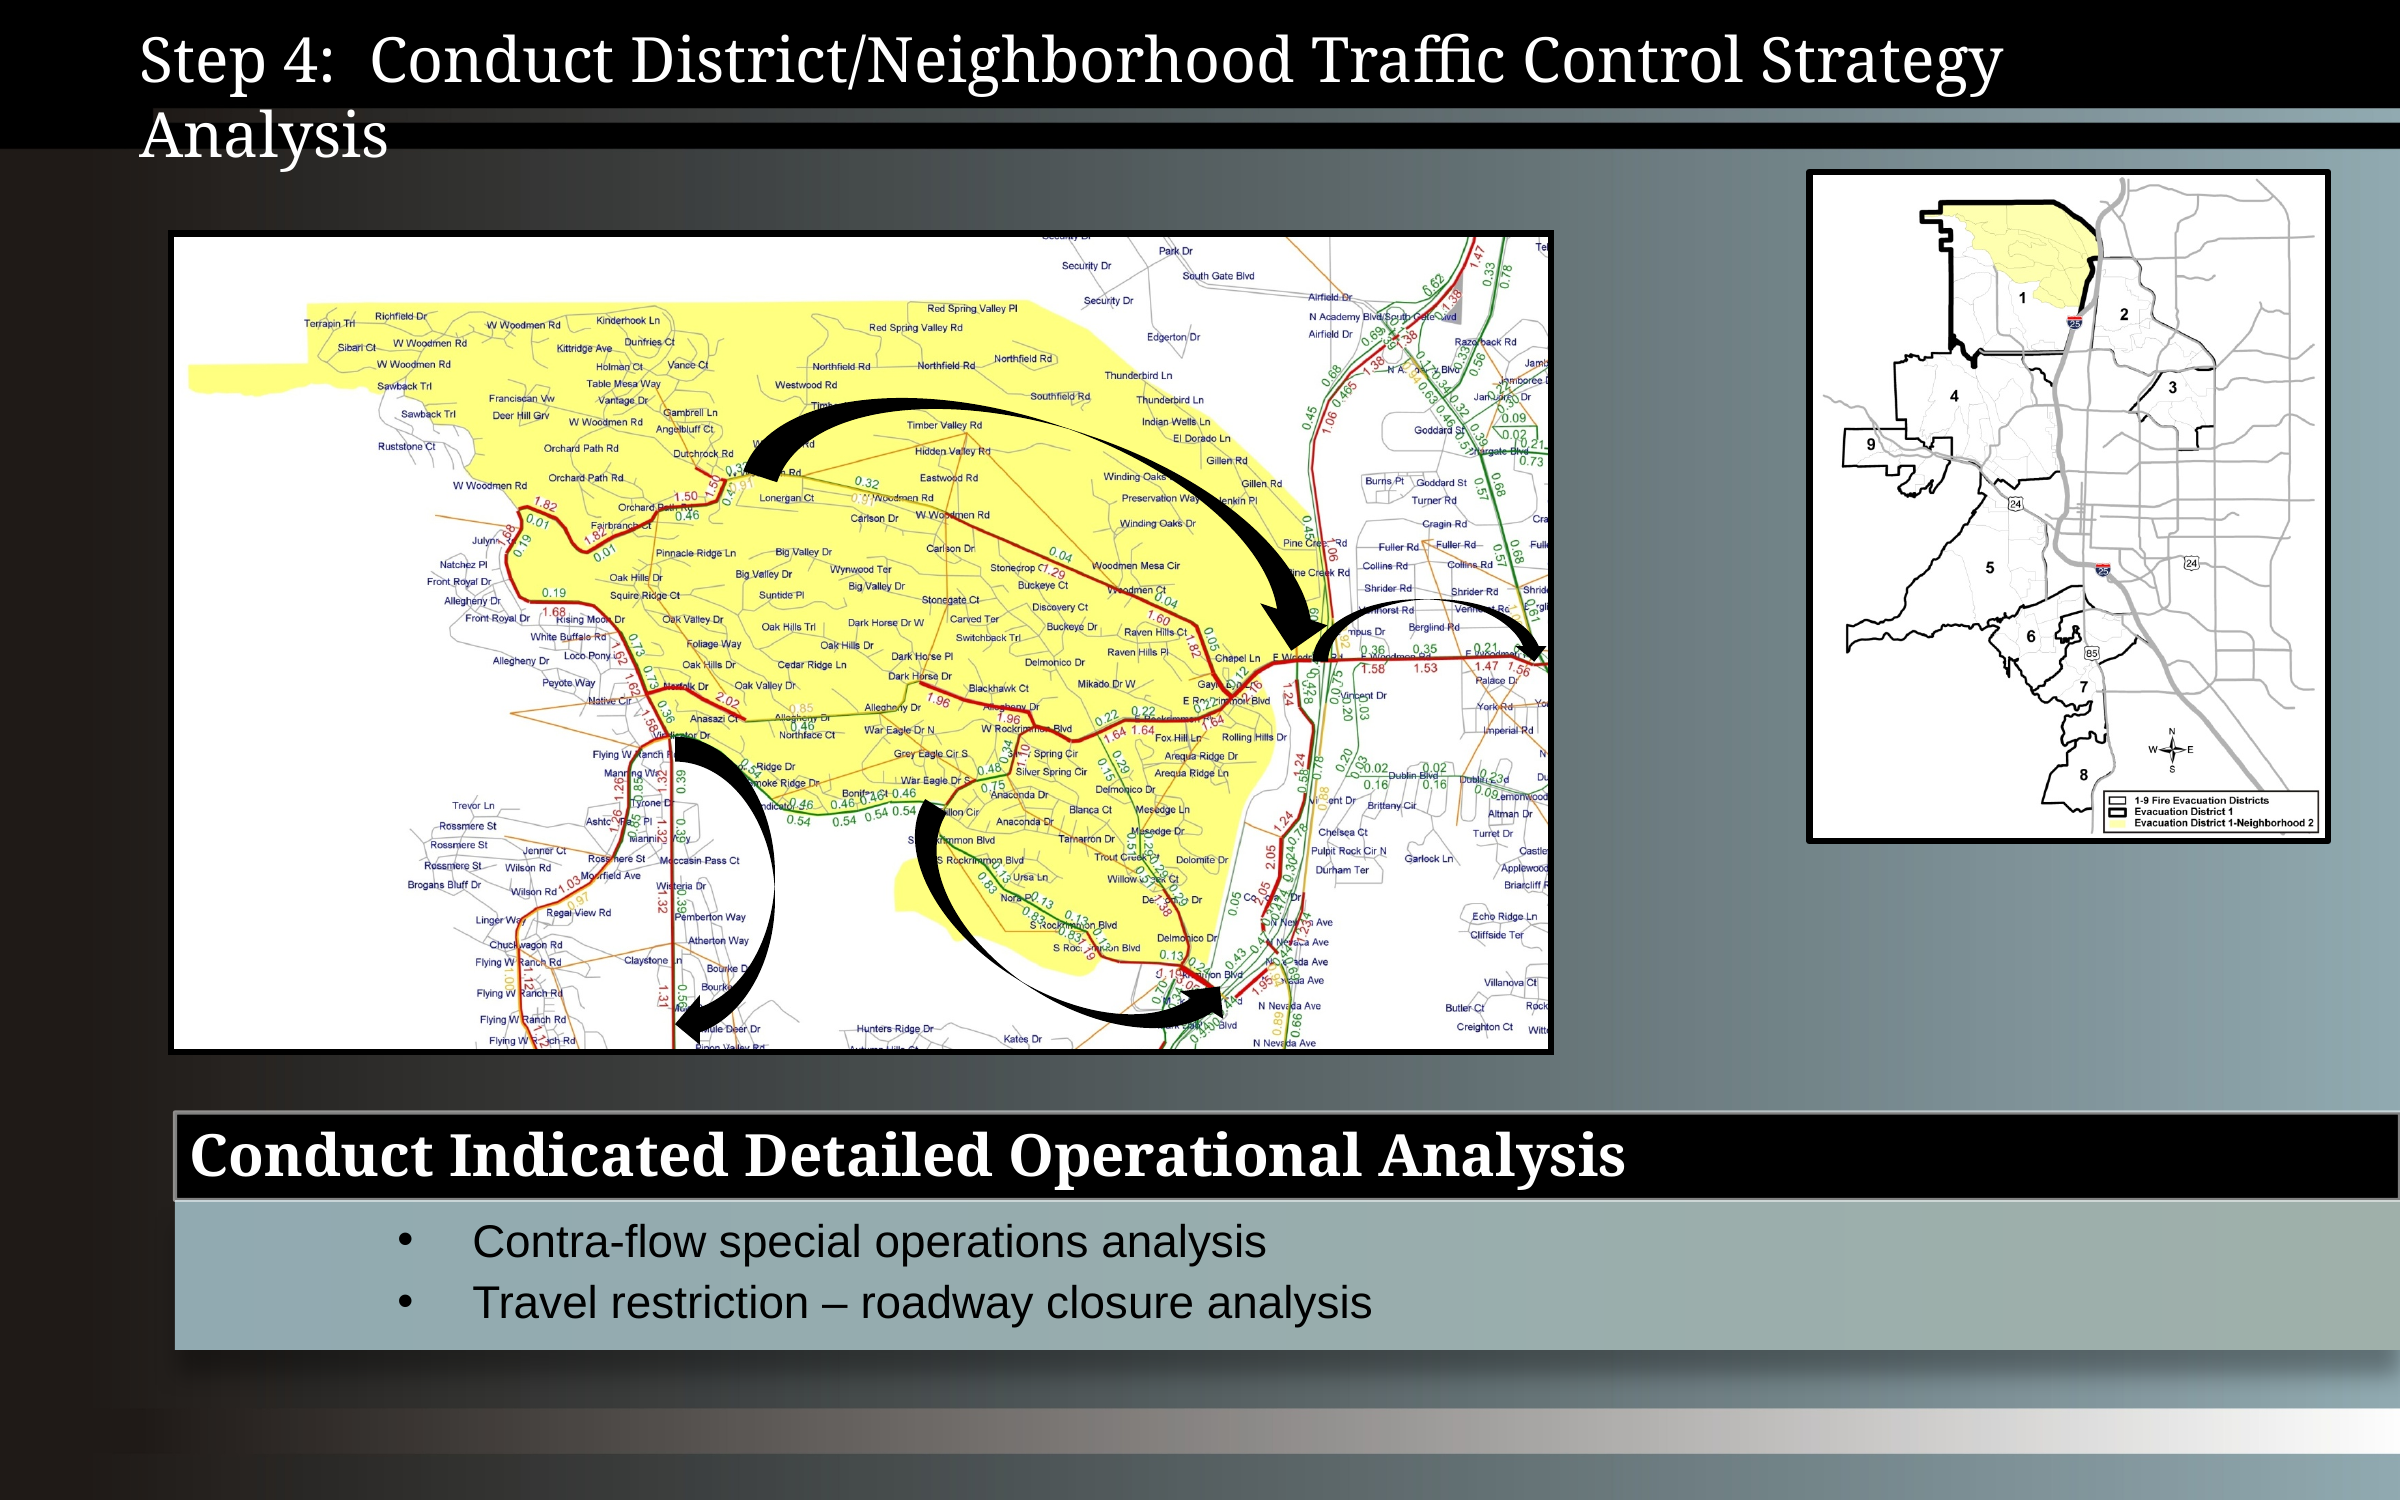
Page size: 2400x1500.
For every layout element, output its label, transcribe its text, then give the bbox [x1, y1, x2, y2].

text_box Step 4: Conduct District/Neighborhood Traffic Control Strategy Analysis [125, 12, 2250, 178]
text_box Conduct Indicated Detailed Operational Analysis [173, 1110, 2400, 1202]
picture [0, 0, 2400, 1500]
text_box Contra-flow special operations analysis Travel restriction – roadway closure analysis [324, 1202, 2018, 1334]
text_box [173, 1202, 2400, 1352]
